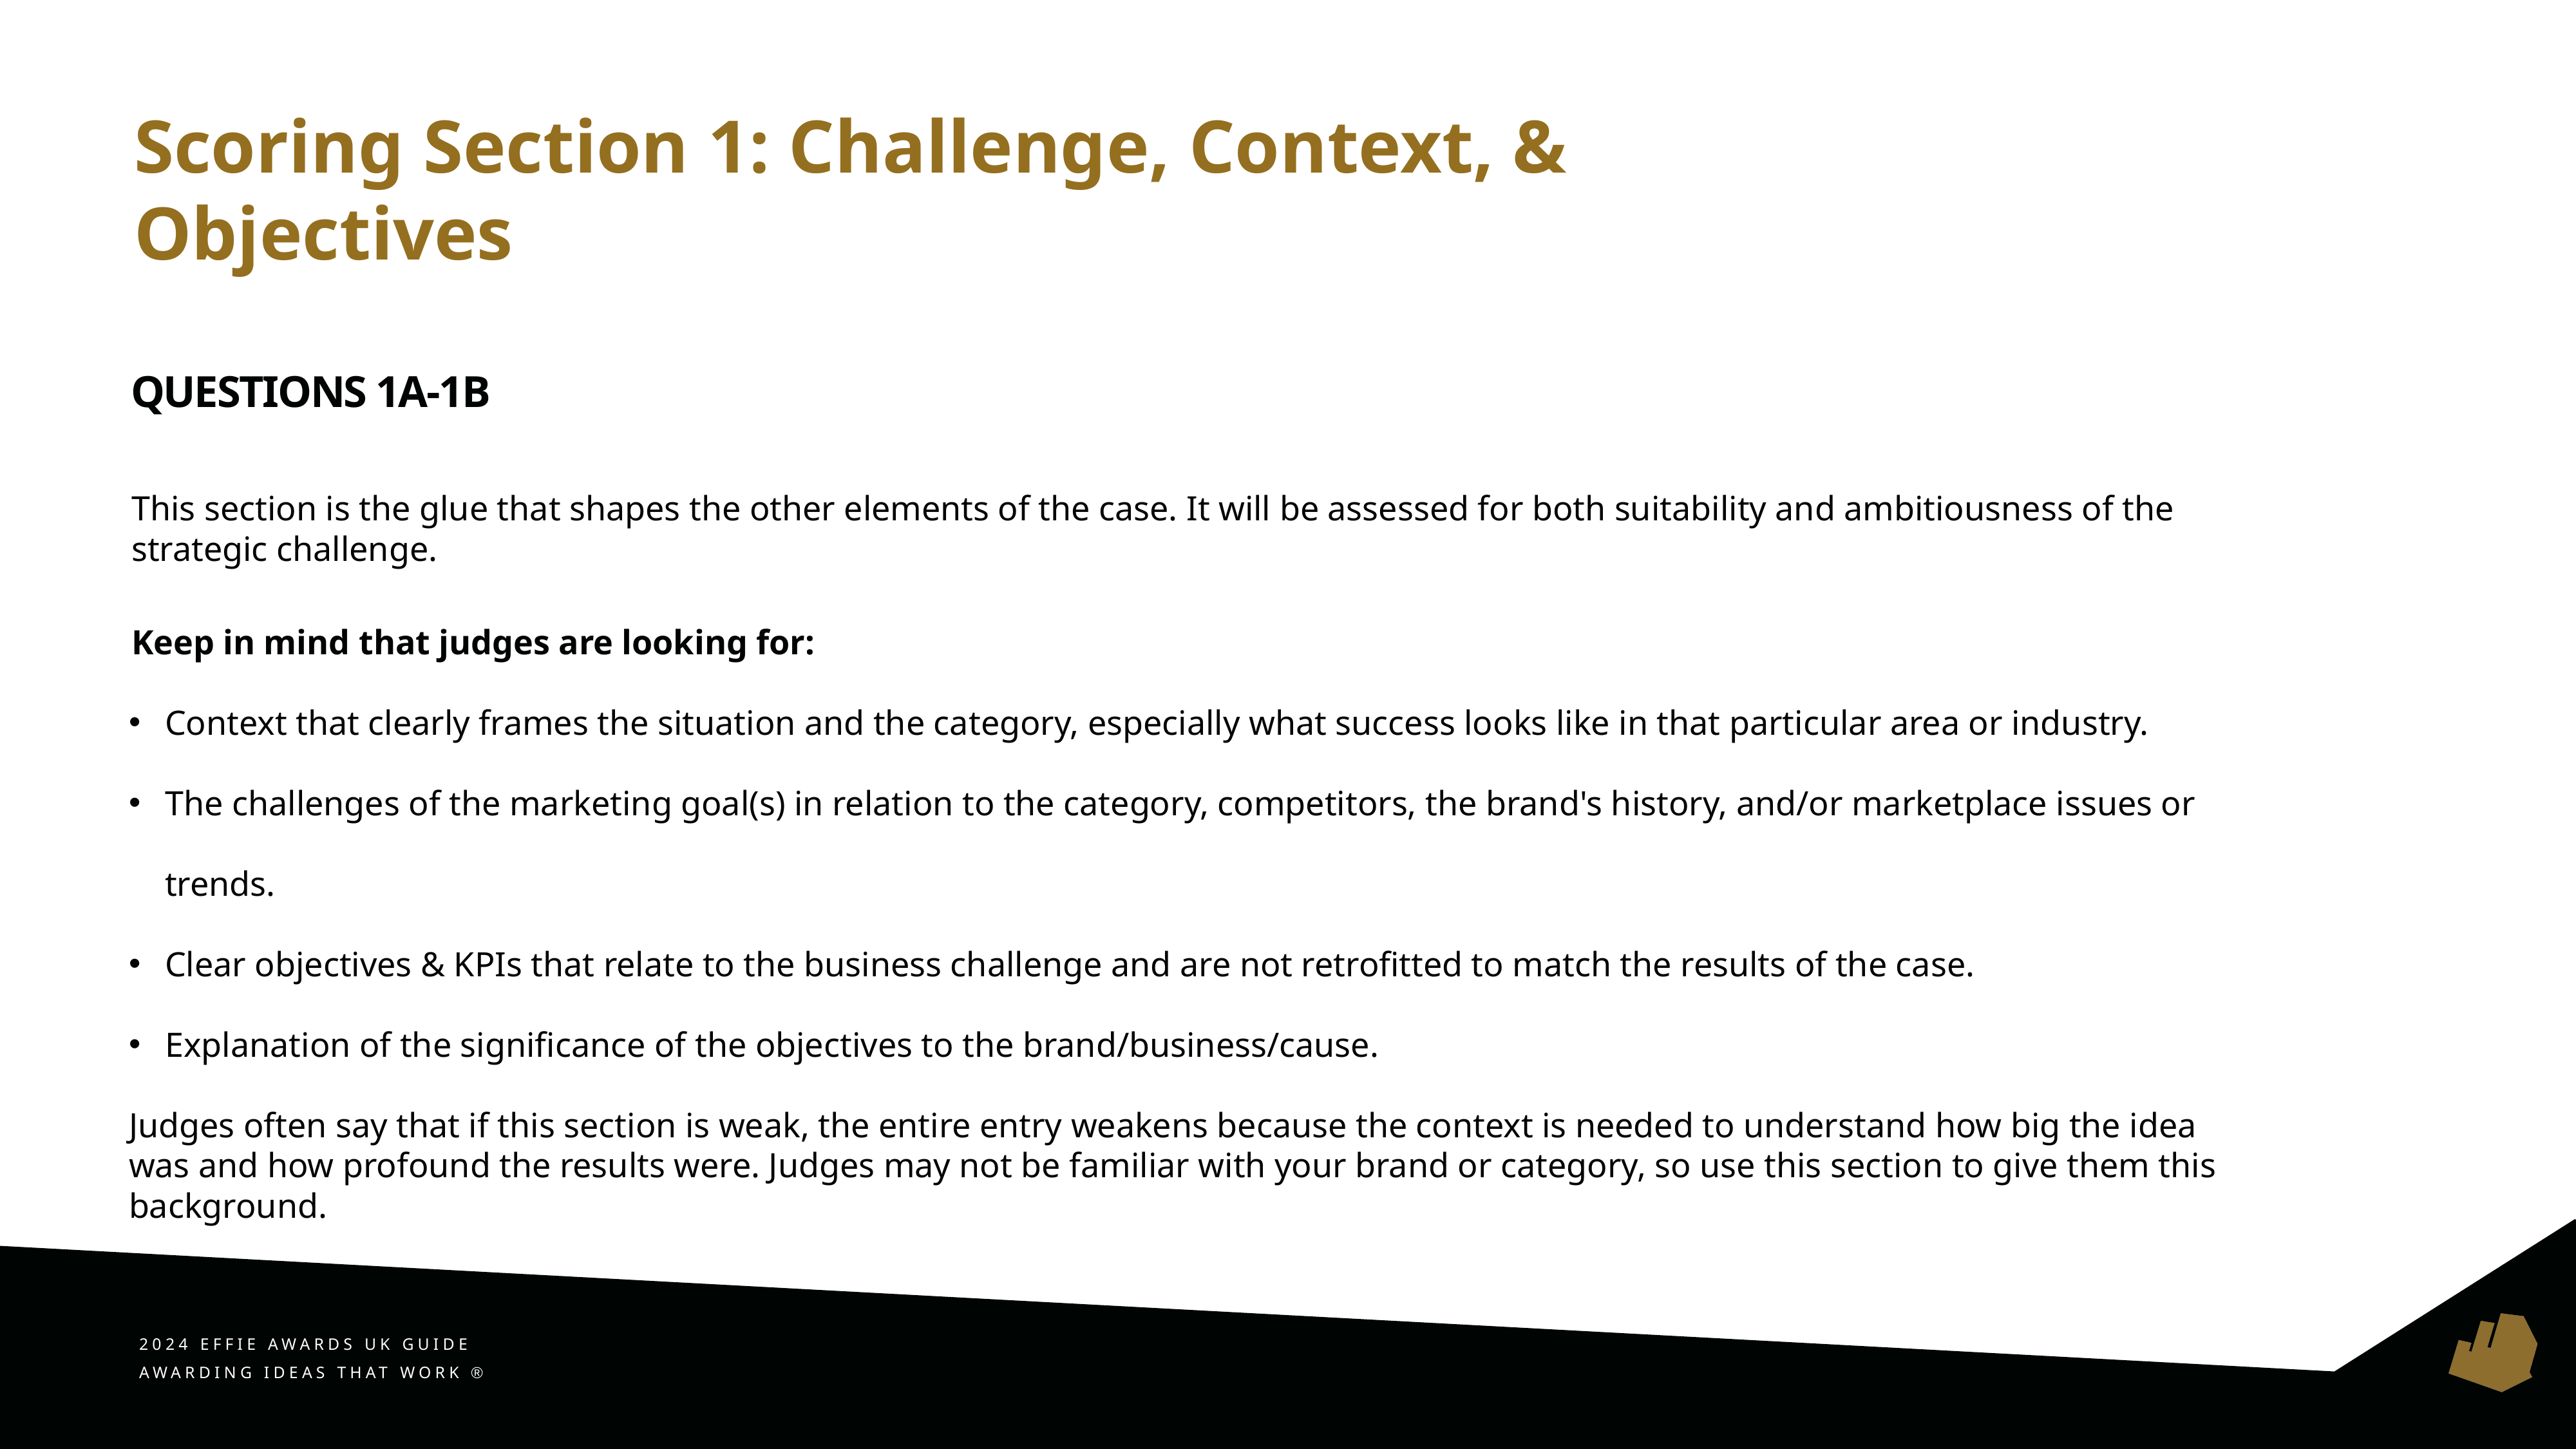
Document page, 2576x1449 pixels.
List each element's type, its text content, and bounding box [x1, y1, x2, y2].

title QUESTIONS 1A-1B [125, 358, 970, 439]
text_box [125, 968, 2260, 1153]
text_box Scoring Section 1: Challenge, Context, & Objectives [128, 95, 1858, 280]
text_box This section is the glue that shapes the other elements of the case. It will be assessed for both suitability and ambitiousness of the strategic challenge. Keep in mind that judges are looking for: Context that clearly frames the situation and the category, especially what success looks like in that particular area or industry. The challenges of the marketing goal(s) in relation to the category, competitors, the brand's history, and/or marketplace issues or trends. Clear objectives & KPIs that relate to the business challenge and are not retrofitted to match the results of the case. Explanation of the significance of the objectives to the brand/business/cause. Judges often say that if this section is weak, the entire entry weakens because the context is needed to understand how big the idea was and how profound the results were. Judges may not be familiar with your brand or category, so use this section to give them this background. [128, 480, 2264, 1107]
picture [2448, 1312, 2538, 1394]
